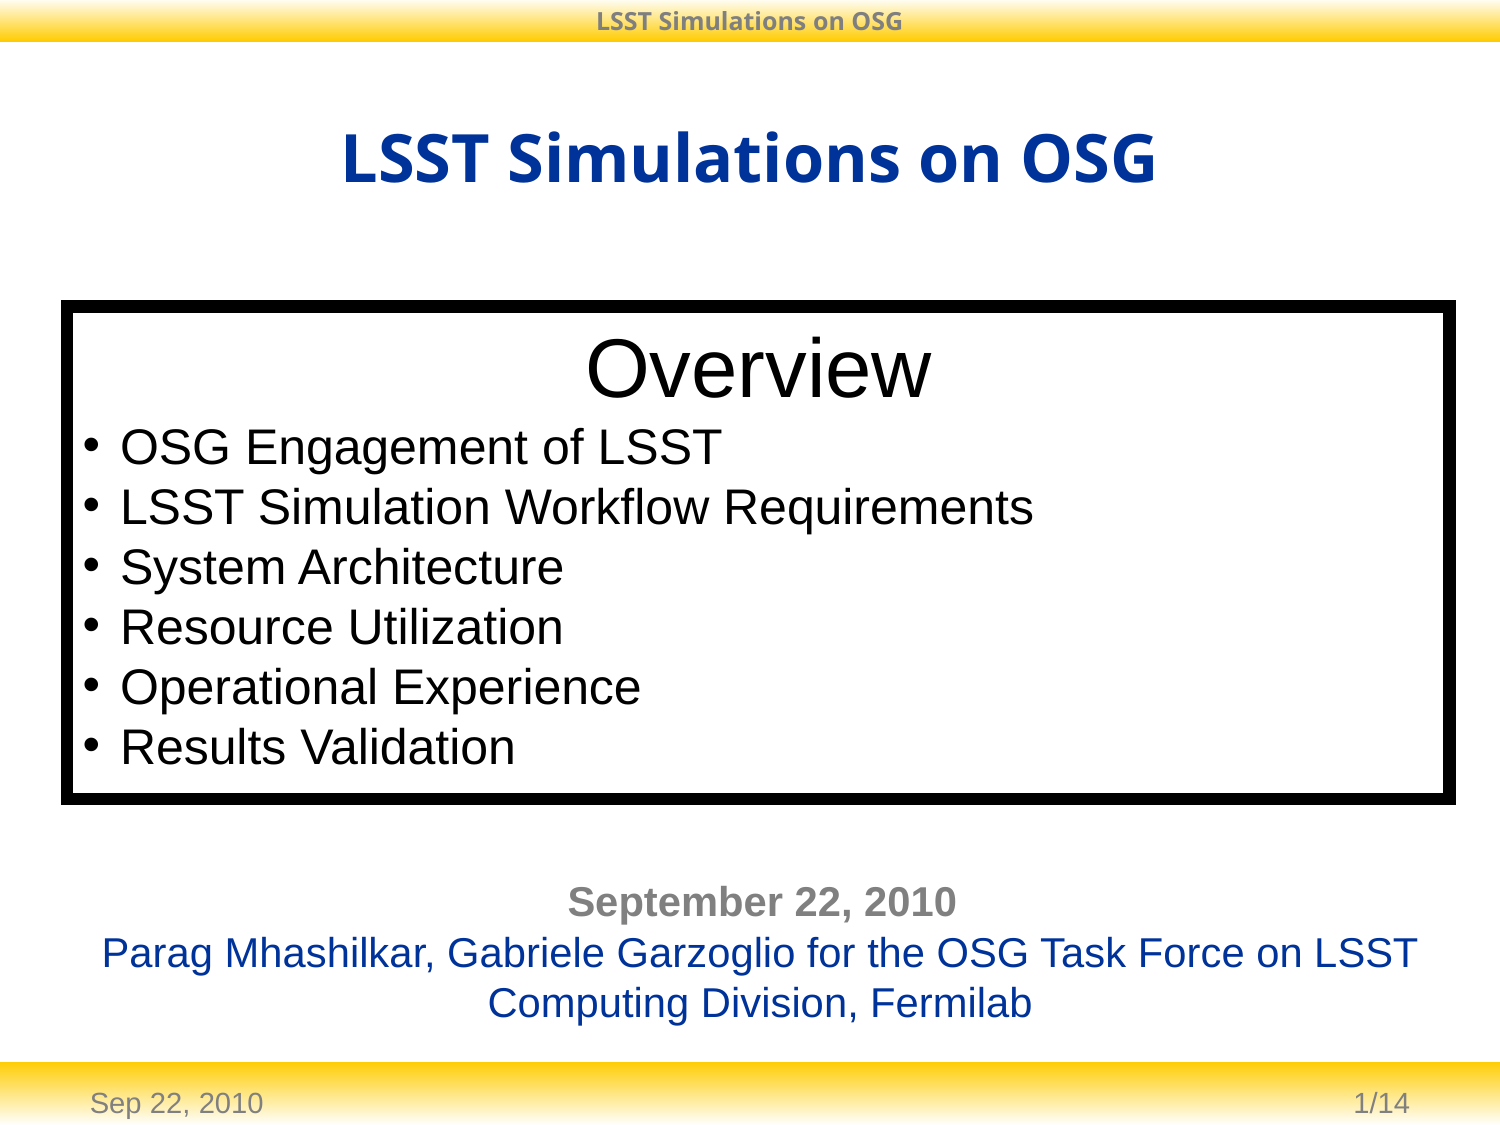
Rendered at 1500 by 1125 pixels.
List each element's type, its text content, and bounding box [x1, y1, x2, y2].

text_box LSST Simulations on OSG [35, 102, 1465, 290]
text_box September 22, 2010 [124, 866, 1400, 917]
text_box Overview OSG Engagement of LSST LSST Simulation Workflow Requirements System Architecture Resource Utilization Operational Experience Results Validation [67, 306, 1450, 800]
text_box Parag Mhashilkar, Gabriele Garzoglio for the OSG Task Force on LSST Computing Division, Fermilab [50, 917, 1471, 1034]
